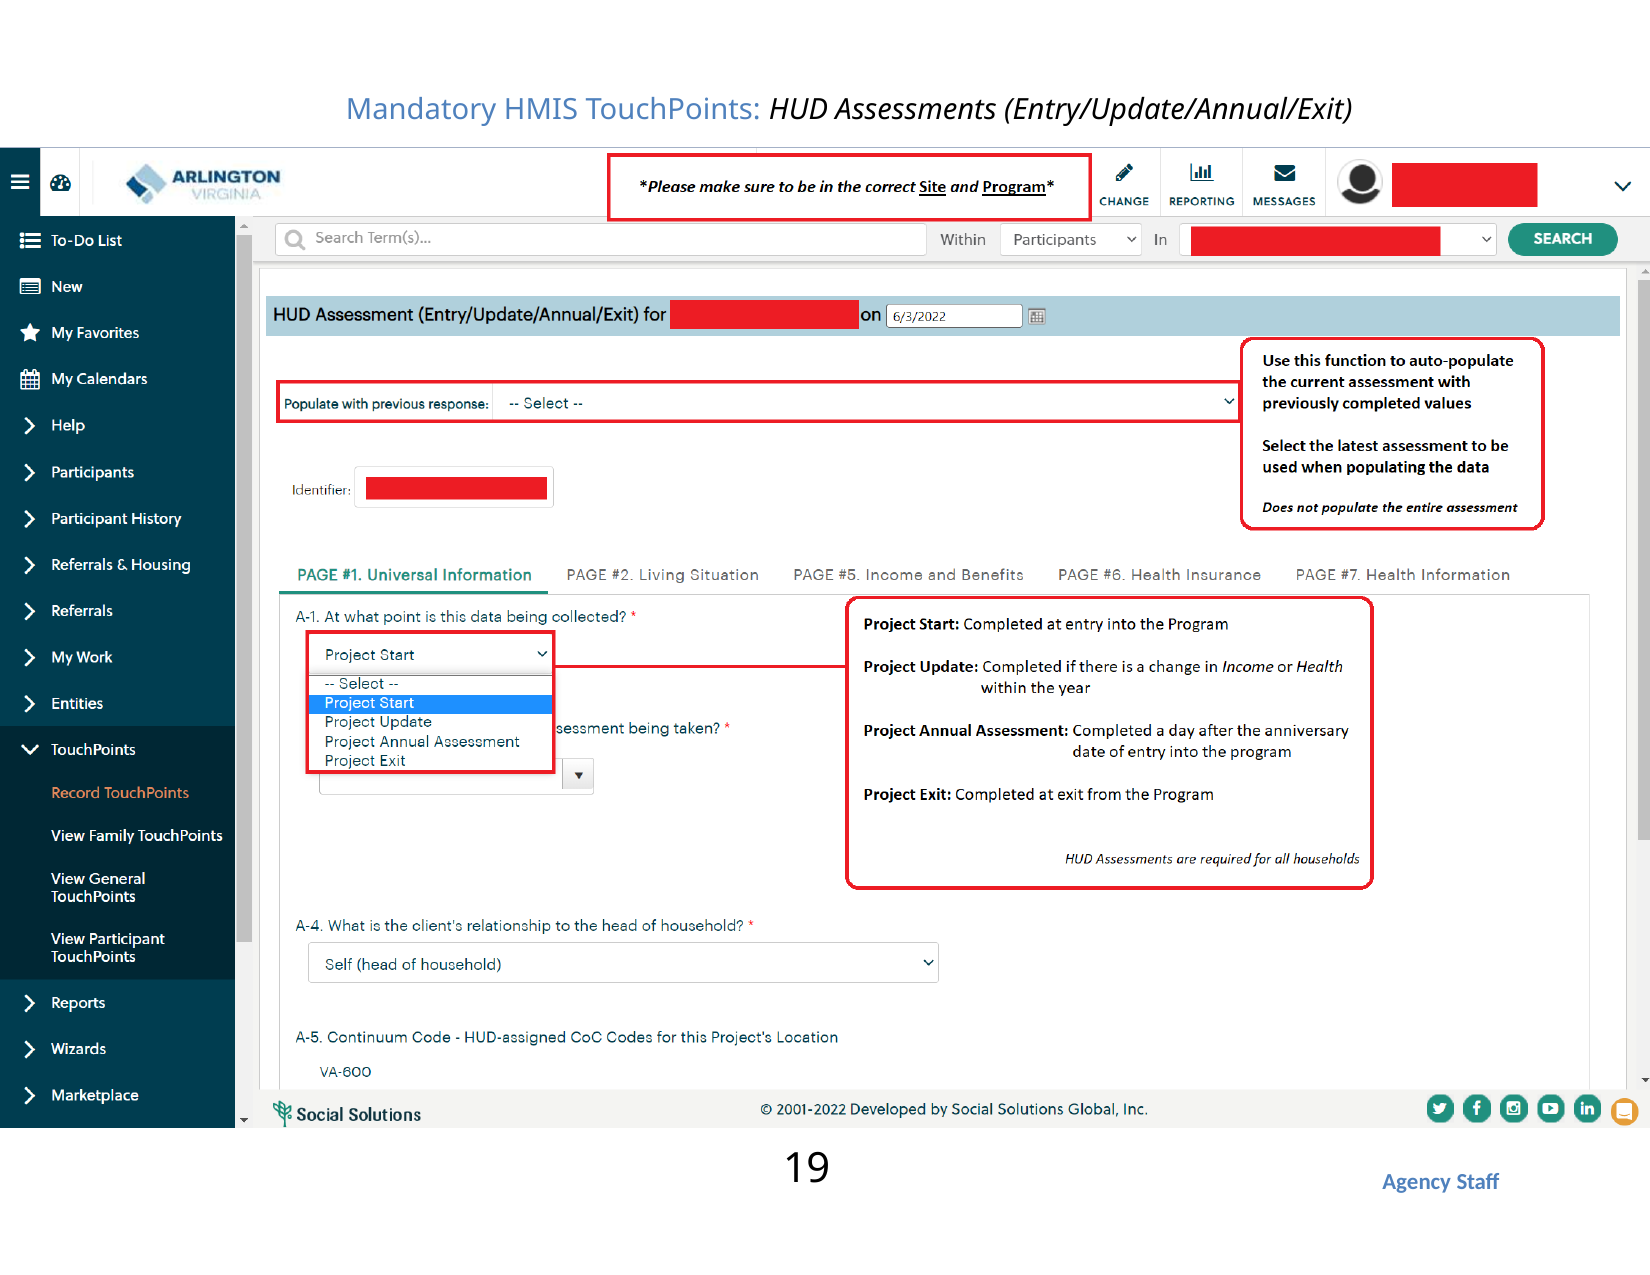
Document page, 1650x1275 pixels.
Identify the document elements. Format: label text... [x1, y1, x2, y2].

picture [53, 1044, 63, 1053]
picture [66, 607, 71, 615]
picture [61, 701, 68, 708]
picture [99, 745, 104, 753]
picture [66, 561, 71, 569]
picture [26, 470, 33, 480]
picture [88, 652, 93, 662]
picture [58, 934, 63, 943]
picture [26, 604, 34, 612]
picture [86, 699, 91, 708]
picture [100, 559, 104, 569]
picture [100, 605, 104, 615]
picture [26, 657, 34, 665]
text_box Agency Staff [1380, 1170, 1503, 1195]
picture [41, 147, 1650, 1128]
picture [75, 877, 83, 883]
picture [20, 279, 40, 293]
picture [77, 652, 82, 662]
slide_number 18 [776, 1156, 835, 1202]
picture [124, 830, 129, 840]
picture [26, 996, 33, 1006]
picture [26, 558, 33, 568]
picture [26, 1095, 34, 1103]
picture [80, 1090, 85, 1100]
picture [130, 934, 135, 947]
picture [101, 377, 112, 383]
picture [73, 285, 81, 291]
text_box Mandatory HMIS TouchPoints: HUD Assessments (Entry/Update/Annual/Exit) [237, 87, 1460, 125]
picture [75, 834, 83, 840]
picture [69, 420, 74, 430]
picture [169, 830, 173, 840]
picture [58, 468, 76, 477]
picture [97, 652, 109, 662]
picture [22, 325, 39, 340]
